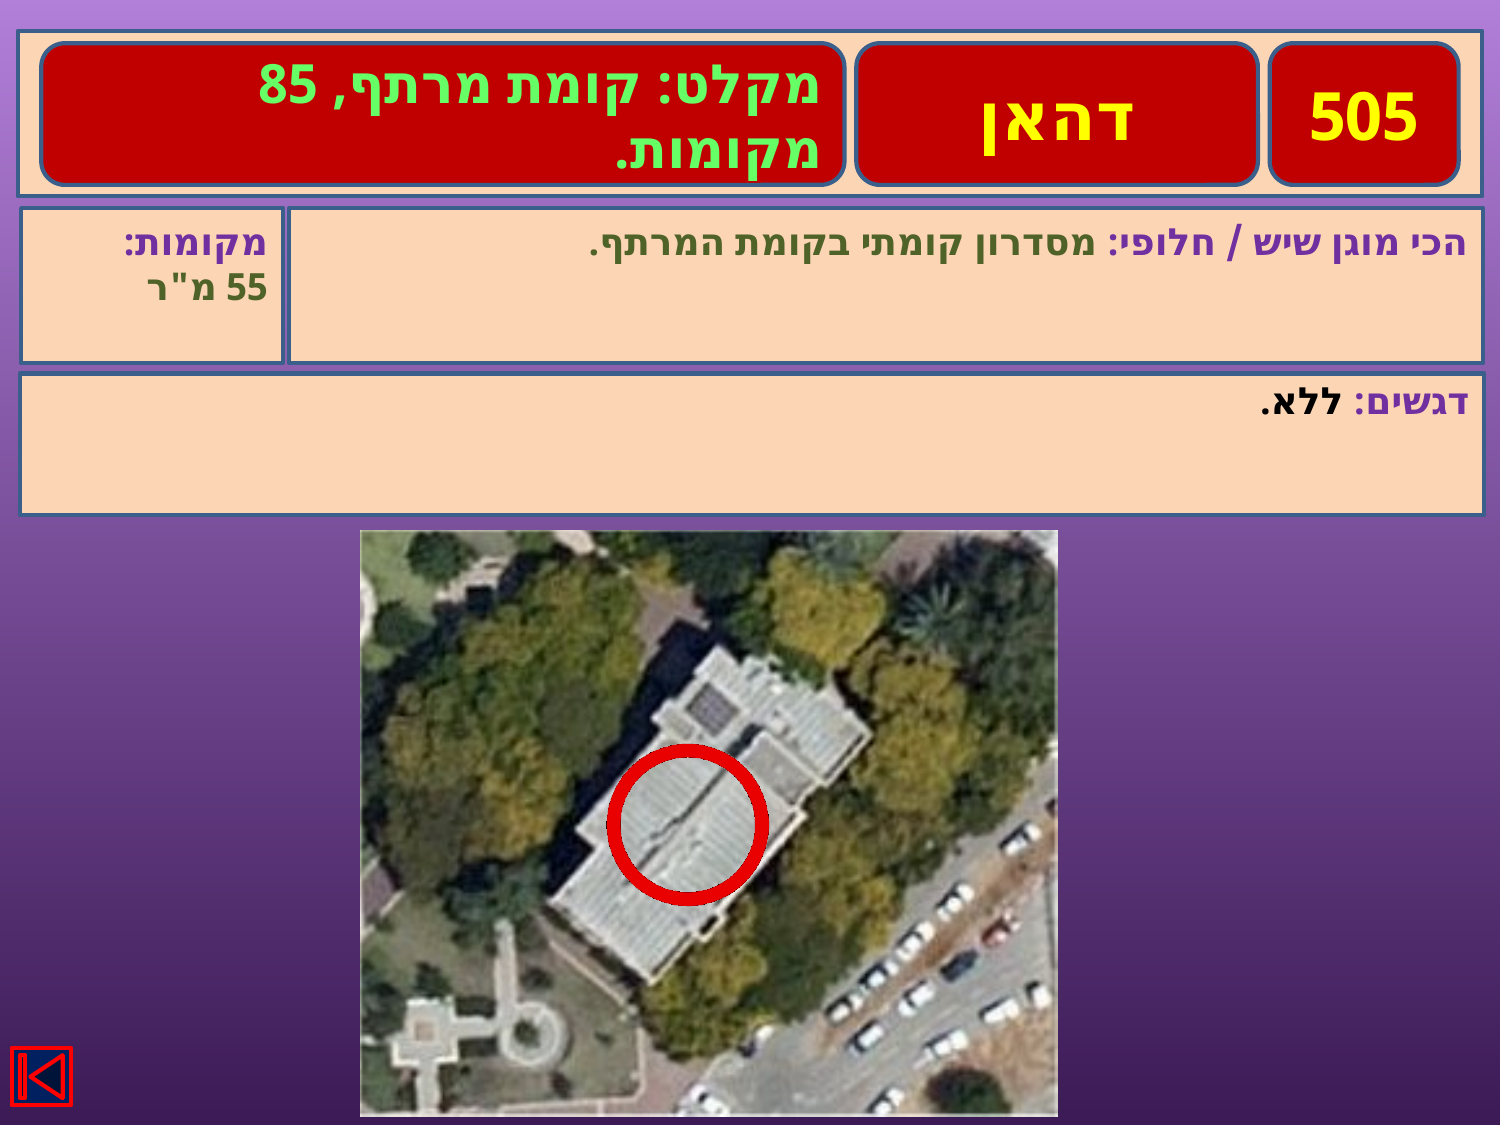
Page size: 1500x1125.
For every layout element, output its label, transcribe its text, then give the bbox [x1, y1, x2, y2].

text_box [16, 29, 1484, 198]
text_box הכי מוגן שיש / חלופי: מסדרון קומתי בקומת המרתף. [287, 206, 1485, 365]
text_box מקלט: קומת מרתף, 85 מקומות. [39, 41, 847, 187]
text_box 505 [1267, 41, 1461, 187]
text_box דגשים: ללא. [18, 371, 1486, 517]
text_box דהאן [854, 41, 1261, 187]
text_box מקומות: 55 מ"ר [19, 206, 285, 365]
text_box [10, 1046, 73, 1107]
picture [359, 530, 1058, 1117]
